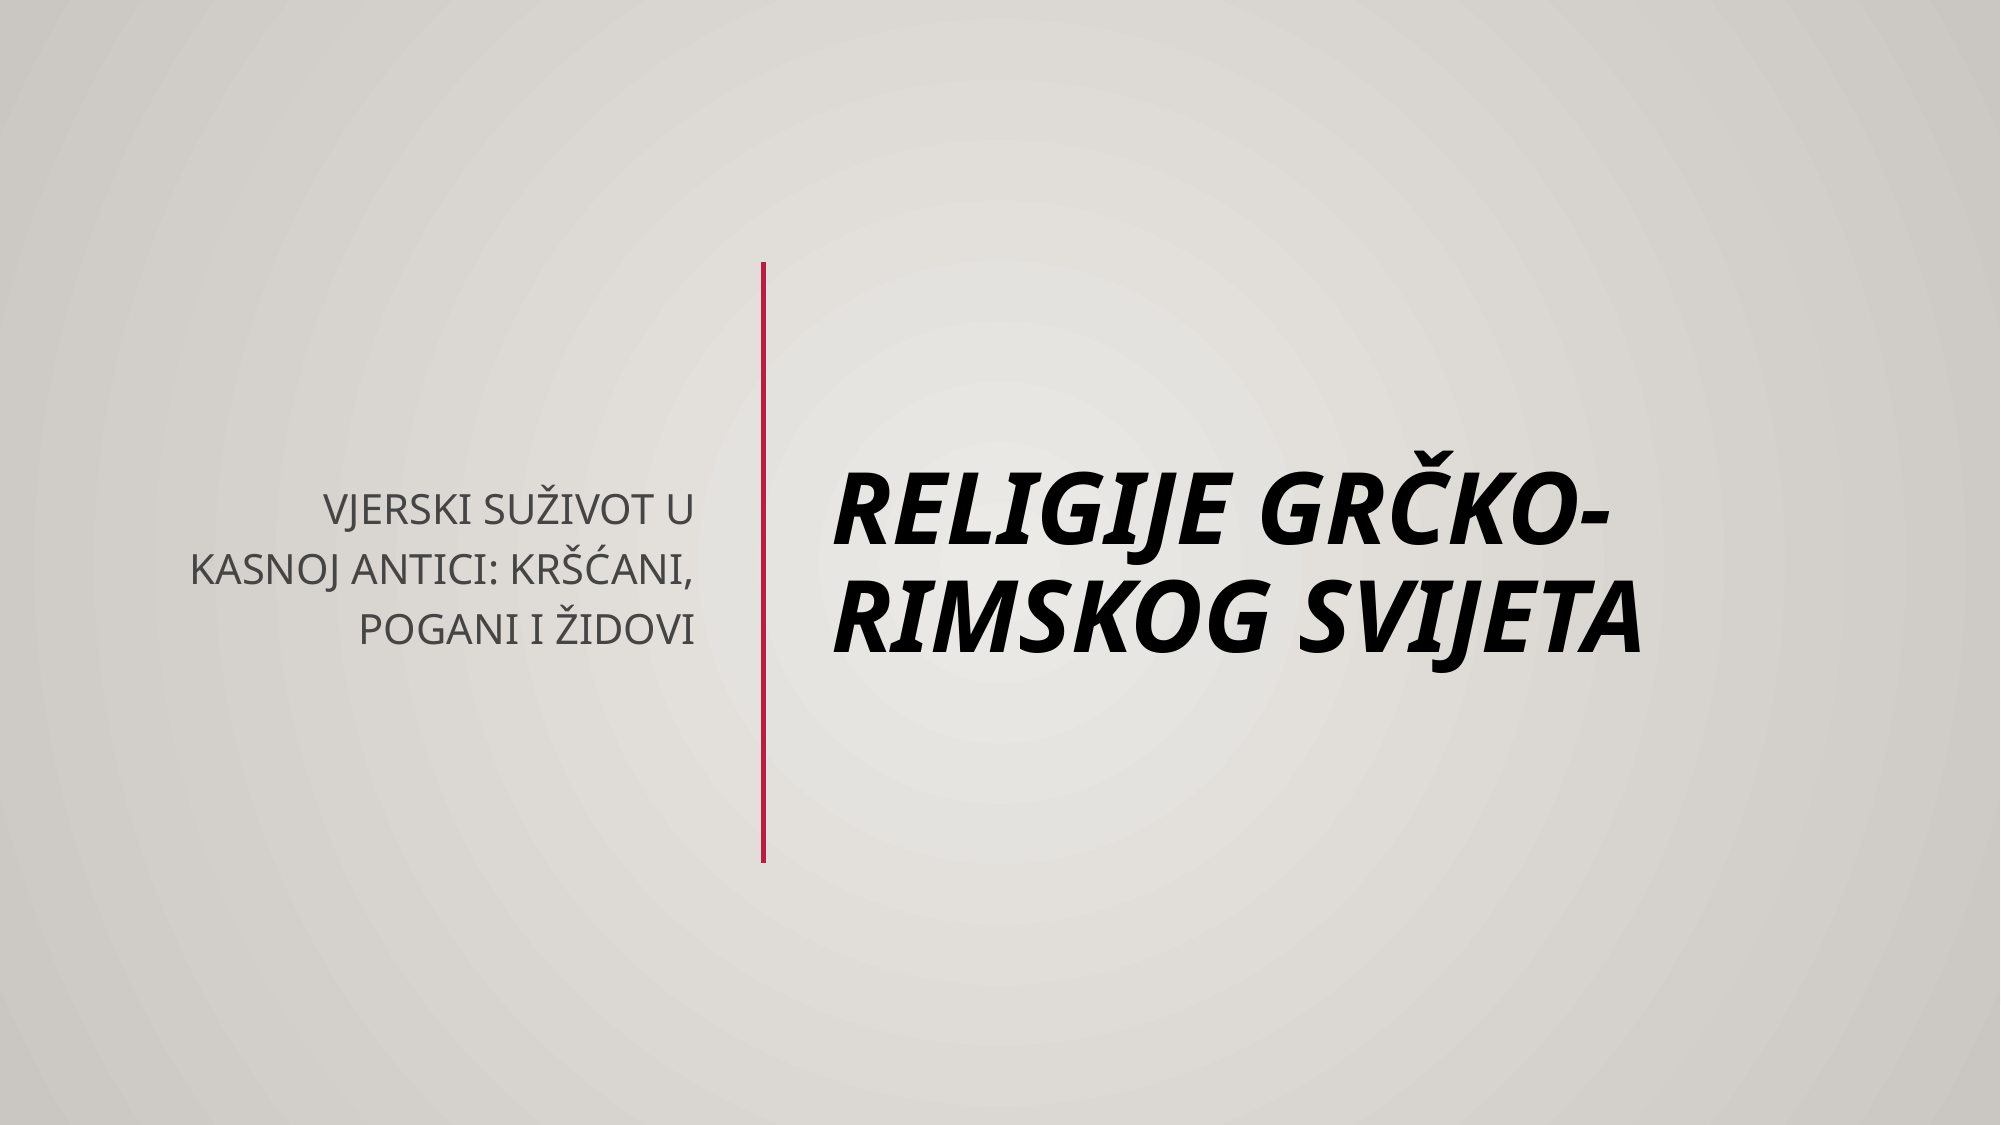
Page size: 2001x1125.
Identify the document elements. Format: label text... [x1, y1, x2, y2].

title Religije grčko-rimskog svijeta [816, 162, 1842, 963]
text_box [0, 0, 2000, 1125]
subtitle Vjerski suživot u kasnoj antici: kršćani, pogani i židovi [158, 163, 711, 962]
